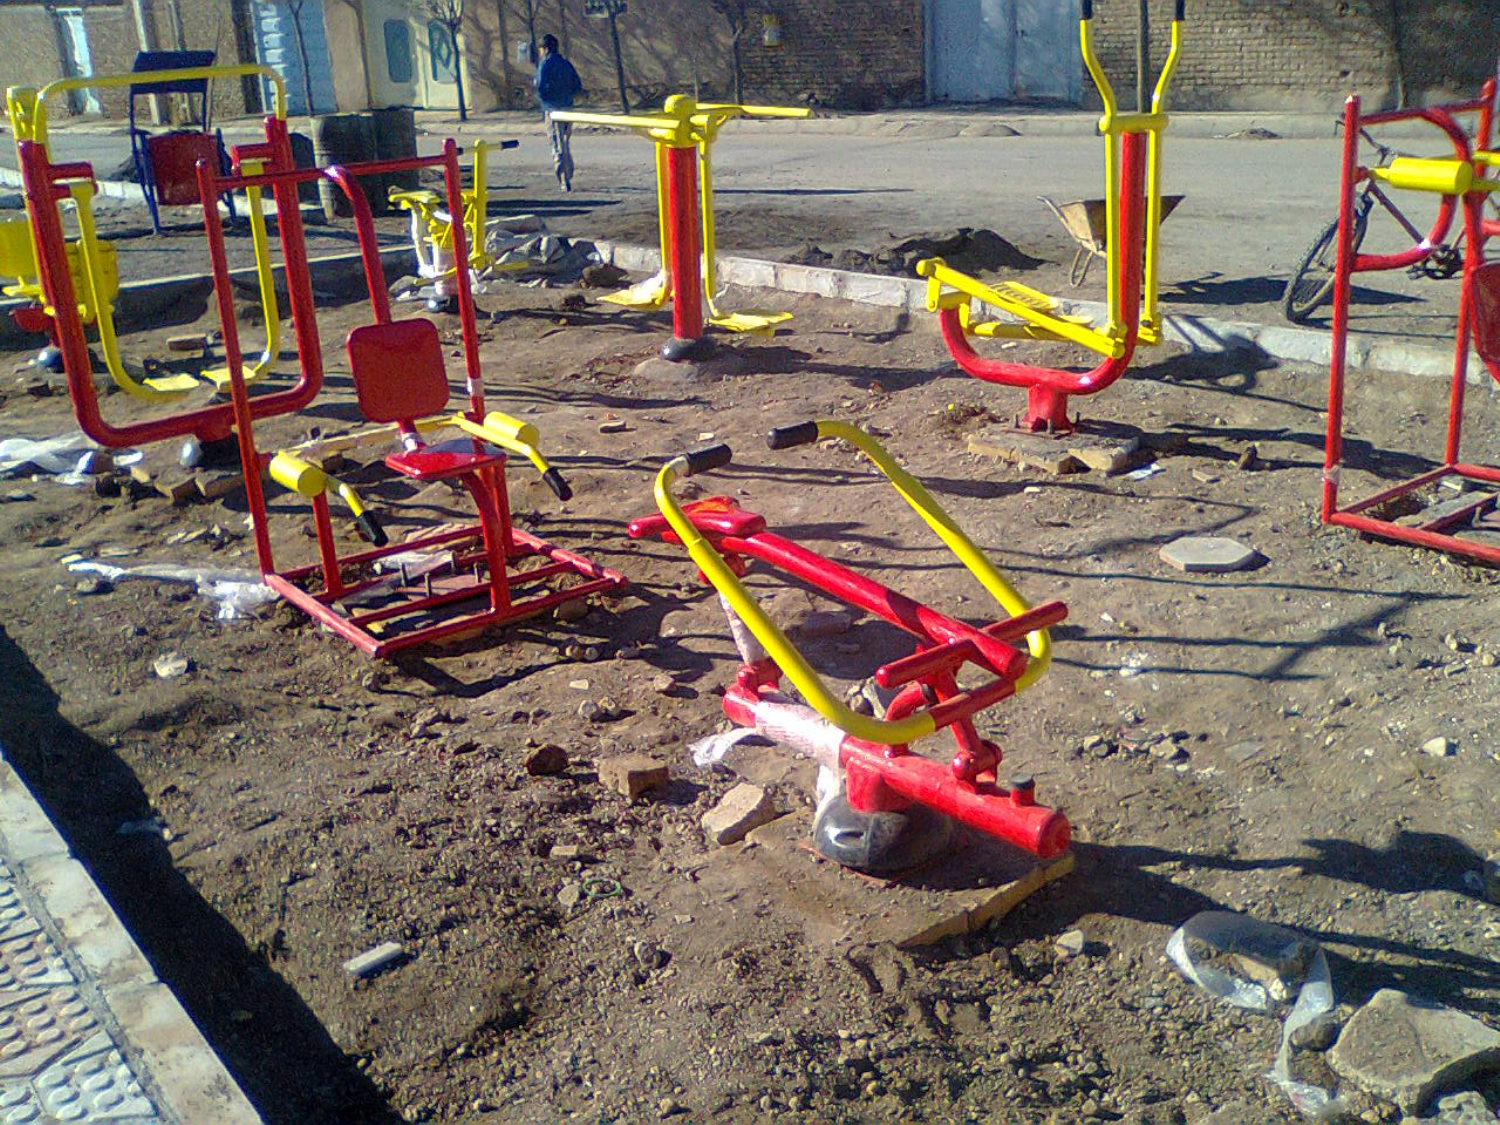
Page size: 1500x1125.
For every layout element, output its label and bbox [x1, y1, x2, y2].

list [0, 0, 1500, 1125]
